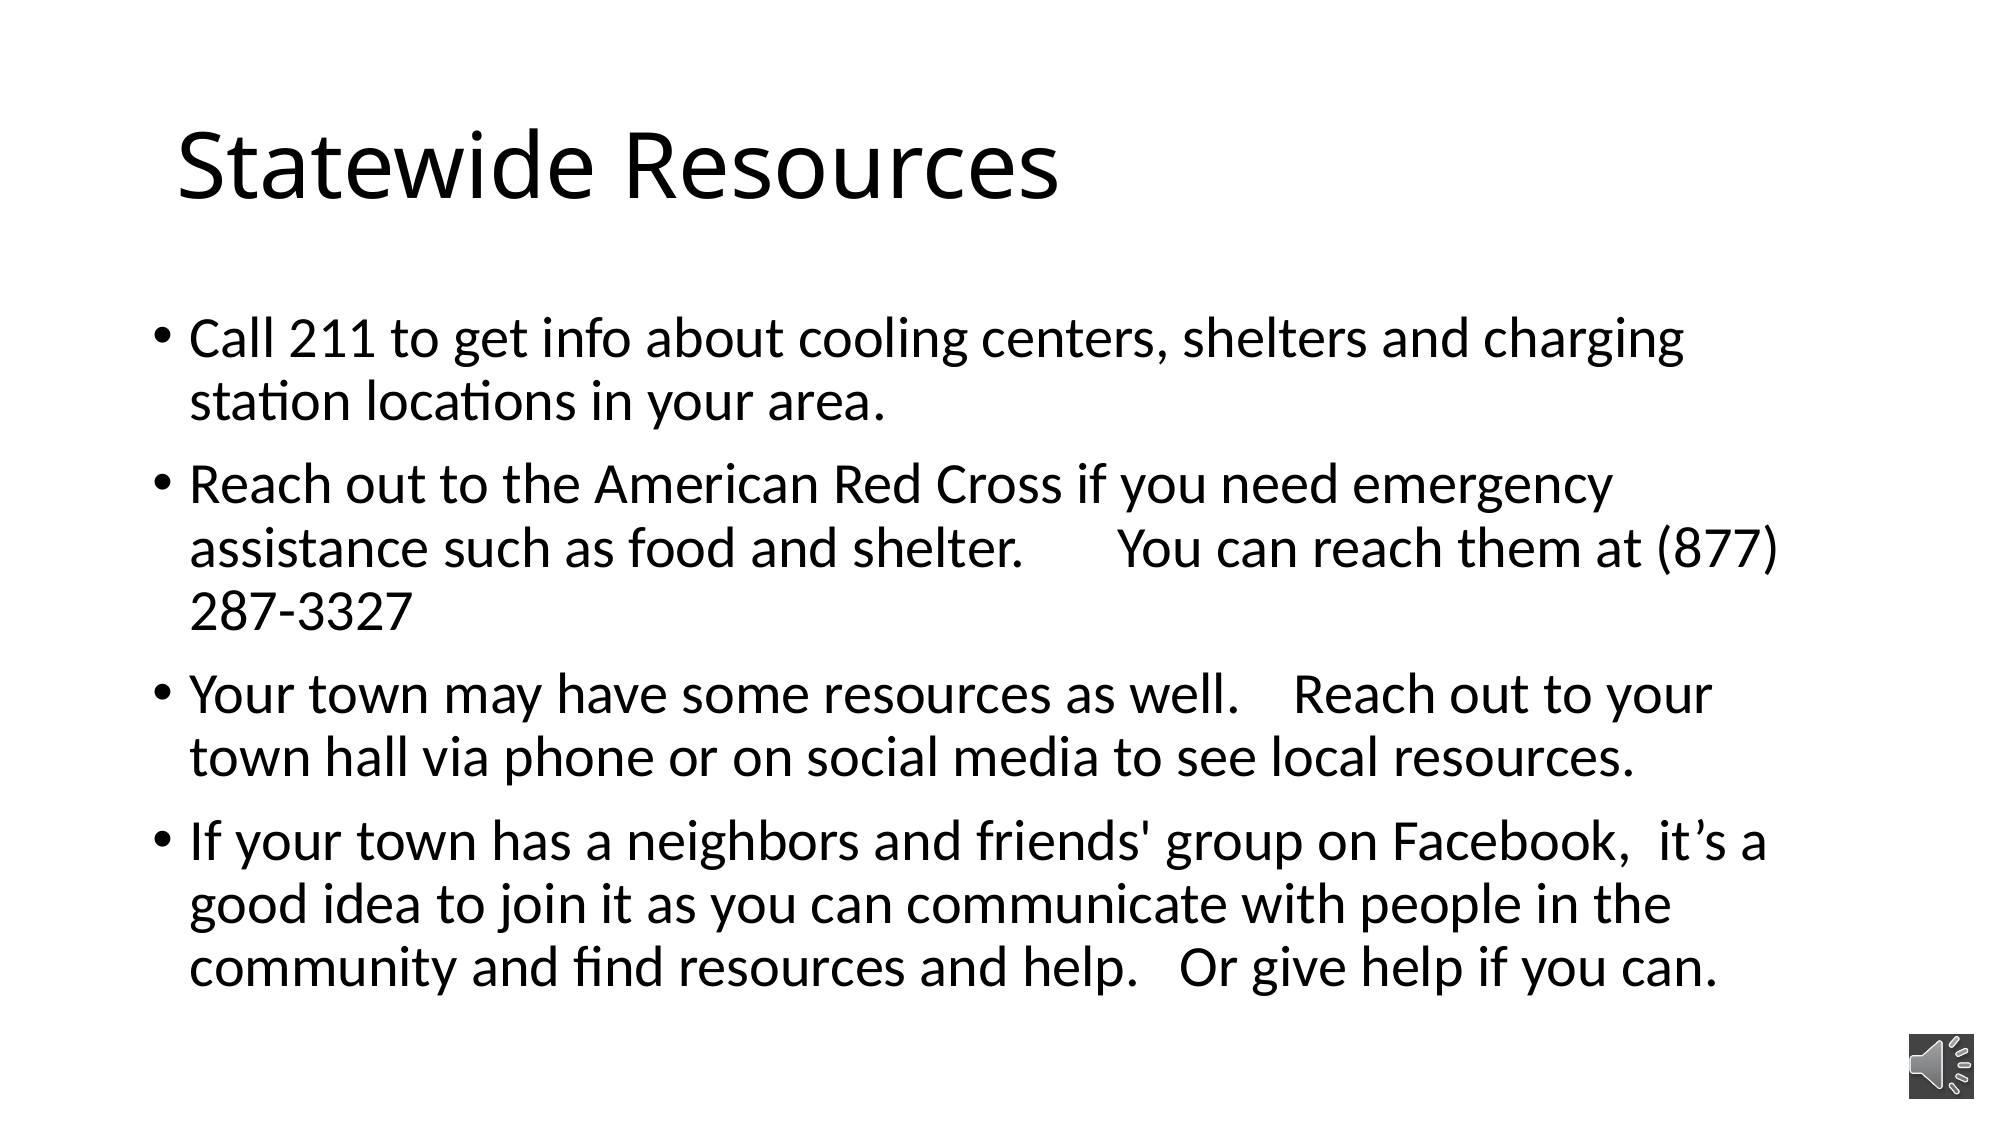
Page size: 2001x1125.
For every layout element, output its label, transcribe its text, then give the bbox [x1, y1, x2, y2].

picture [1908, 1033, 1975, 1100]
list Call 211 to get info about cooling centers, shelters and charging station locations in your area. Reach out to the American Red Cross if you need emergency assistance such as food and shelter. You can reach them at (877) 287-3327 Your town may have some resources as well. Reach out to your town hall via phone or on social media to see local resources. If your town has a neighbors and friends' group on Facebook, it’s a good idea to join it as you can communicate with people in the community and find resources and help. Or give help if you can. [137, 299, 1863, 1014]
title Statewide Resources [137, 59, 1863, 278]
